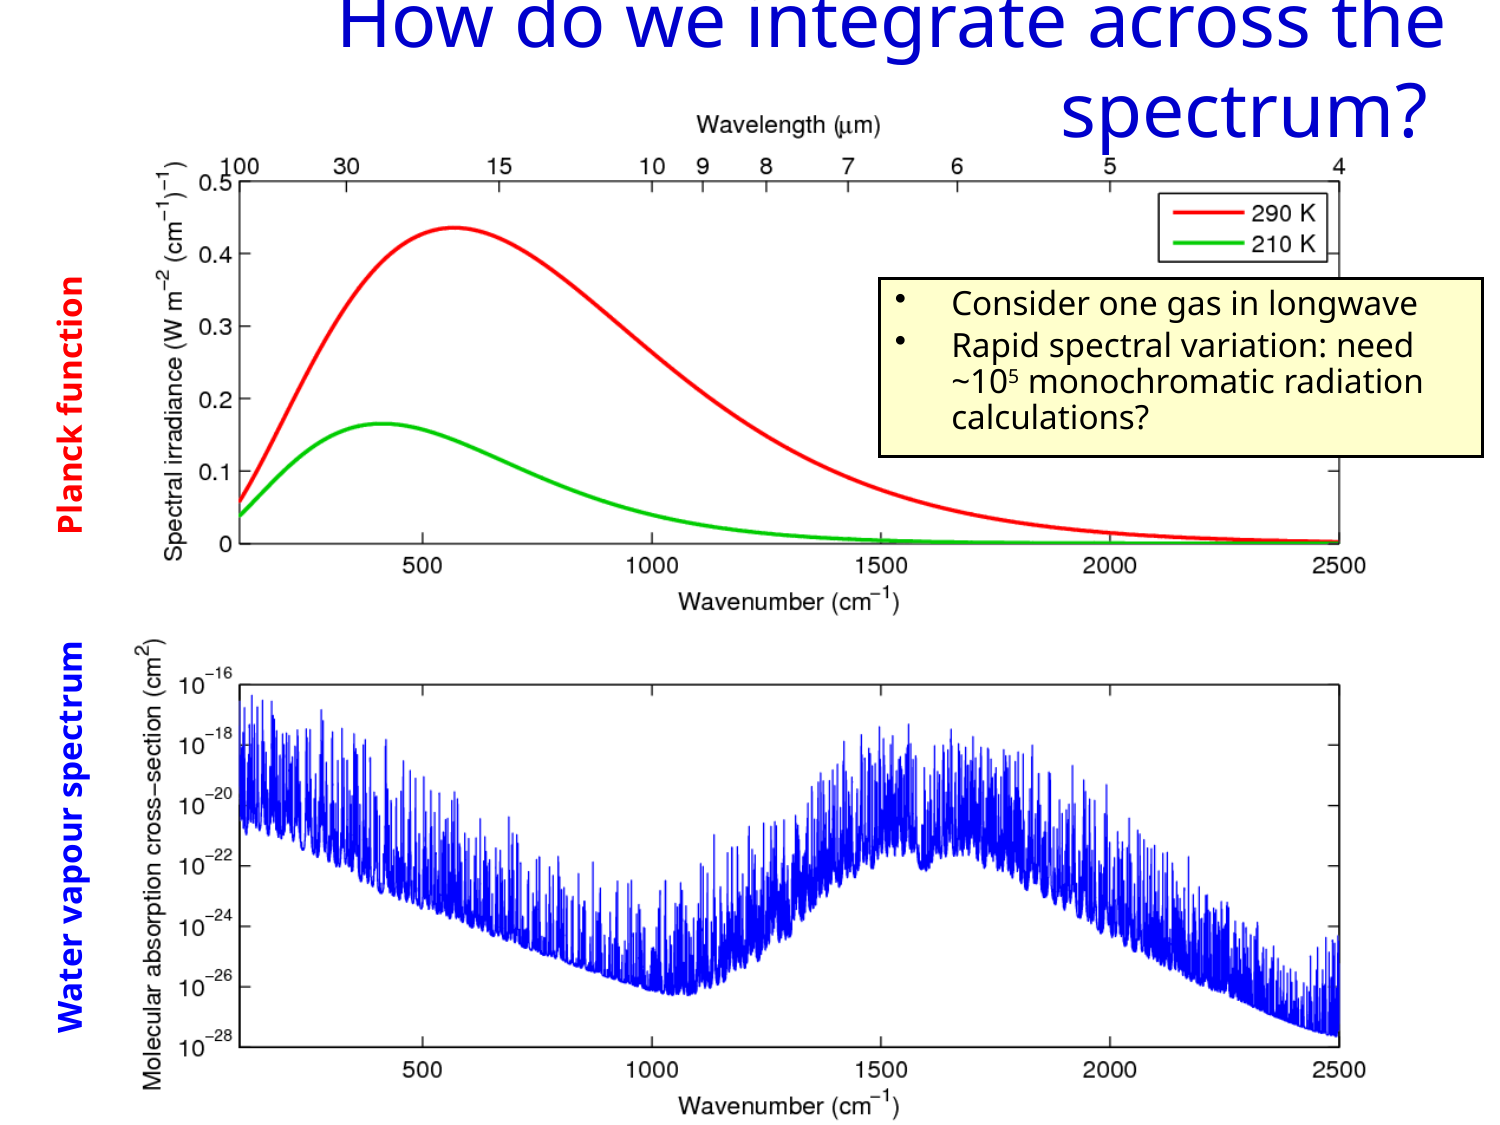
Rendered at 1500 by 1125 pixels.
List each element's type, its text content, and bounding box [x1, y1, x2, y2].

title How do we integrate across the spectrum? [37, 0, 1463, 126]
text_box Water vapour spectrum Planck function [41, 260, 96, 1049]
picture [123, 93, 1376, 1125]
list Consider one gas in longwave Rapid spectral variation: need ~105 monochromatic radiation calculations? [1382, 278, 1483, 457]
